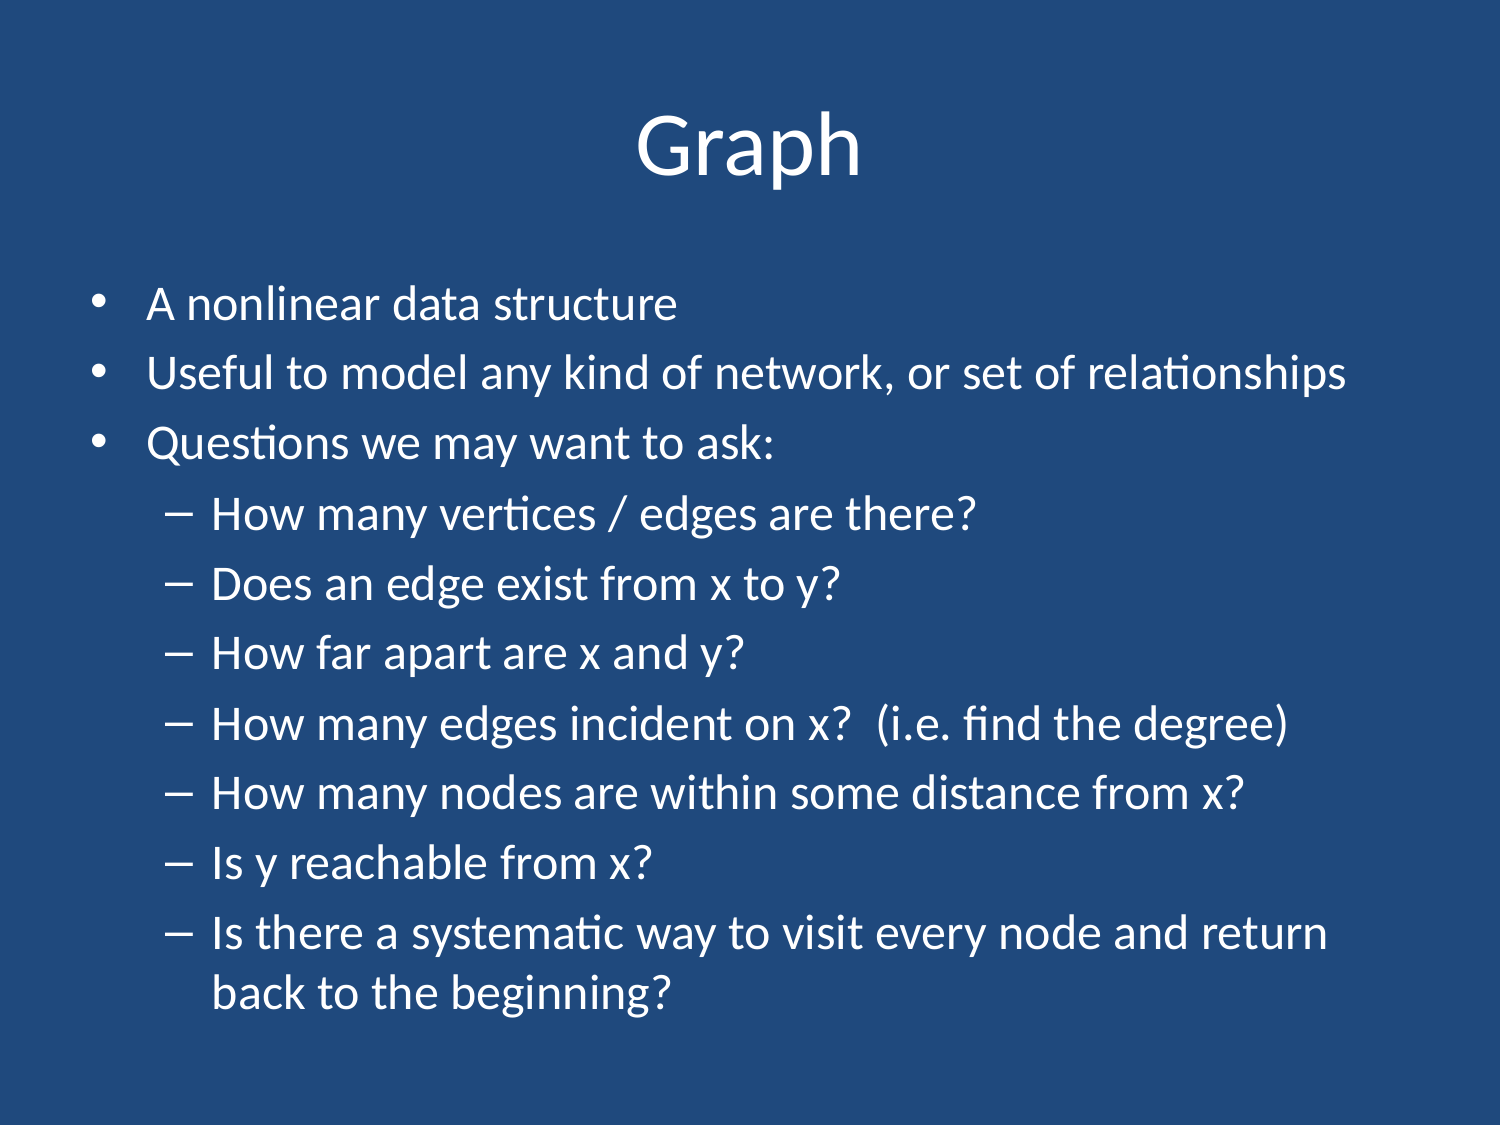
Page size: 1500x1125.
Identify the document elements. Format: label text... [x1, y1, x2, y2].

list A nonlinear data structure Useful to model any kind of network, or set of relationships Questions we may want to ask: How many vertices / edges are there? Does an edge exist from x to y? How far apart are x and y? How many edges incident on x? (i.e. find the degree) How many nodes are within some distance from x? Is y reachable from x? Is there a systematic way to visit every node and return back to the beginning? [75, 262, 1425, 1075]
title Graph [75, 45, 1425, 233]
